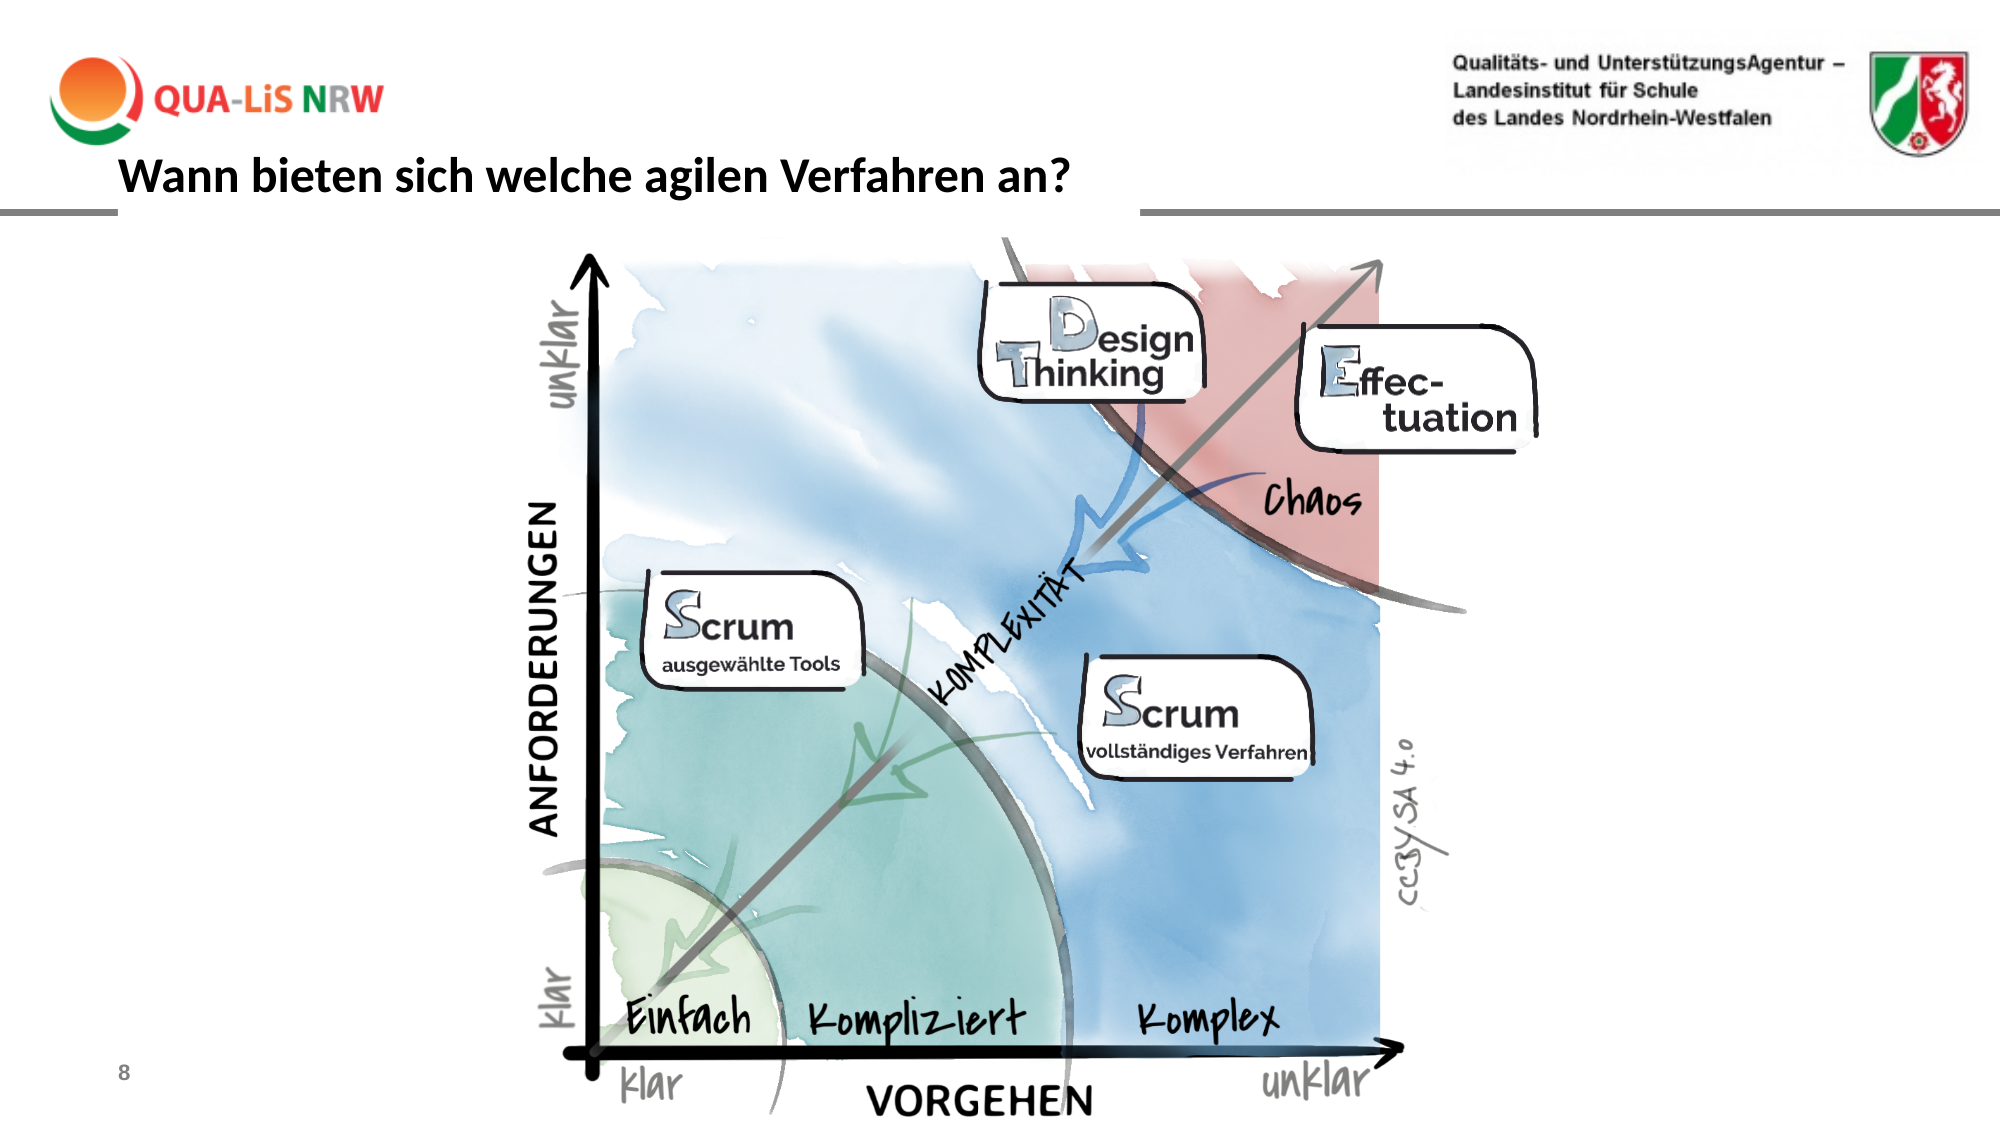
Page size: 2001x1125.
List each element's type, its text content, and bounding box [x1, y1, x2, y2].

picture [516, 214, 1548, 1125]
slide_number 8 [117, 1057, 182, 1114]
picture [47, 50, 390, 149]
text_box Wann bieten sich welche agilen Verfahren an? [117, 142, 1141, 238]
picture [1445, 29, 1981, 177]
